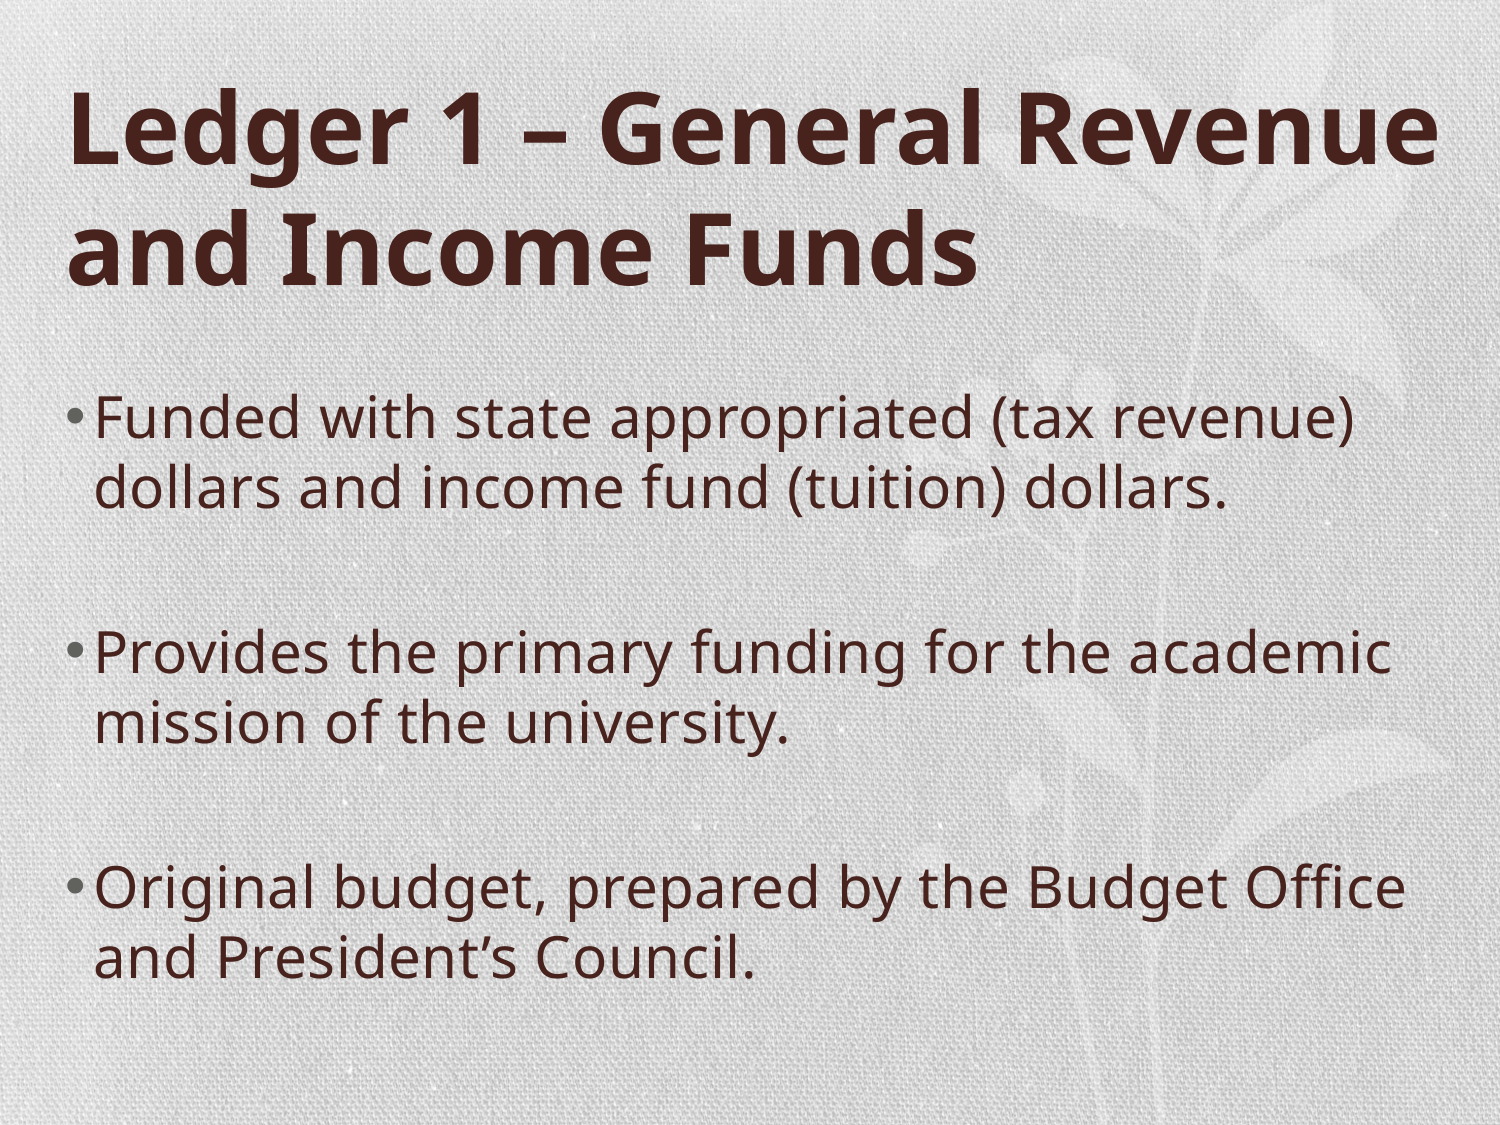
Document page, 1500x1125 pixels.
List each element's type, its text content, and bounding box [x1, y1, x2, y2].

list Funded with state appropriated (tax revenue) dollars and income fund (tuition) dollars. Provides the primary funding for the academic mission of the university. Original budget, prepared by the Budget Office and President’s Council. [50, 187, 1460, 1100]
title Ledger 1 – General Revenue and Income Funds [50, 137, 1460, 187]
